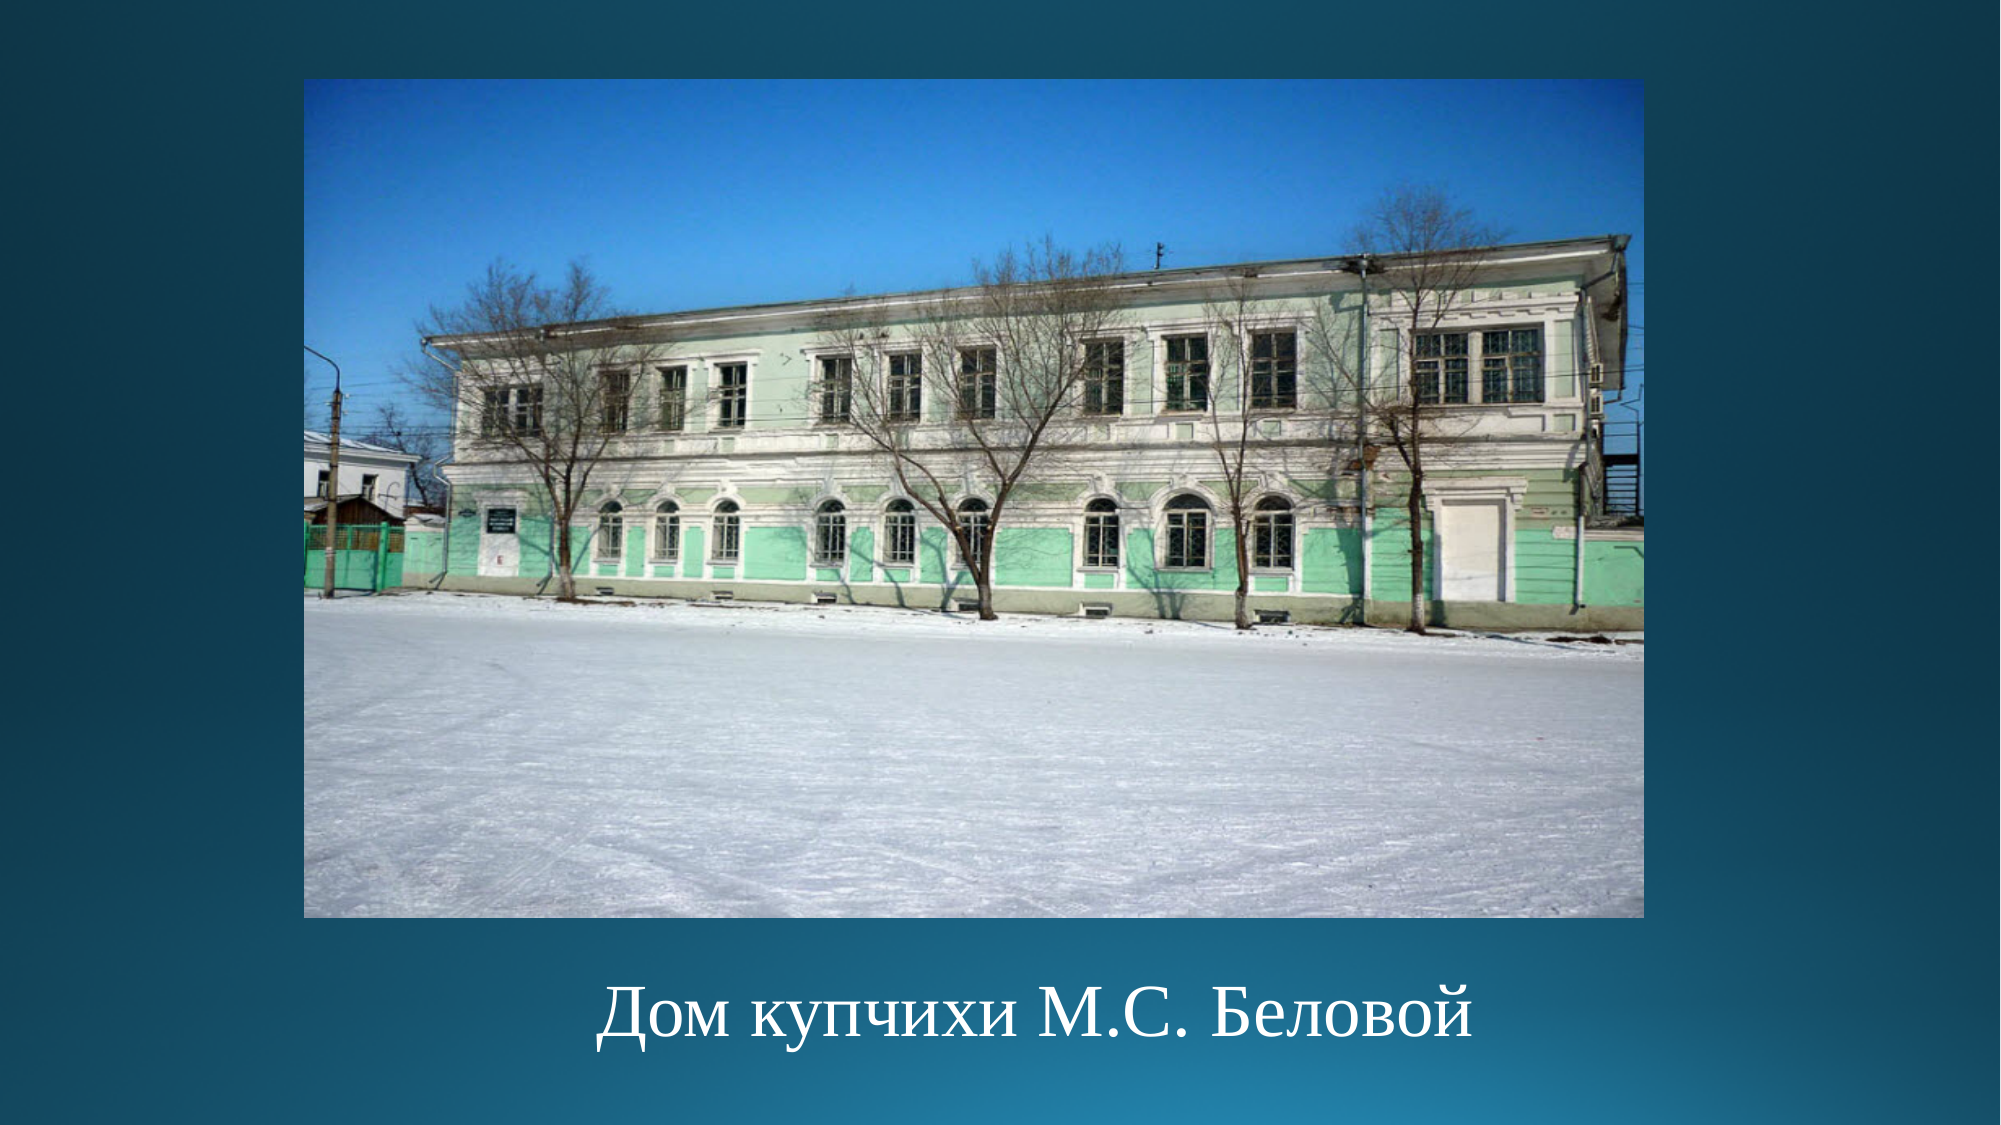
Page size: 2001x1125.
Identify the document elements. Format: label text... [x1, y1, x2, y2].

title Дом купчихи М.С. Беловой [173, 947, 1899, 1077]
picture [0, 0, 2001, 1125]
